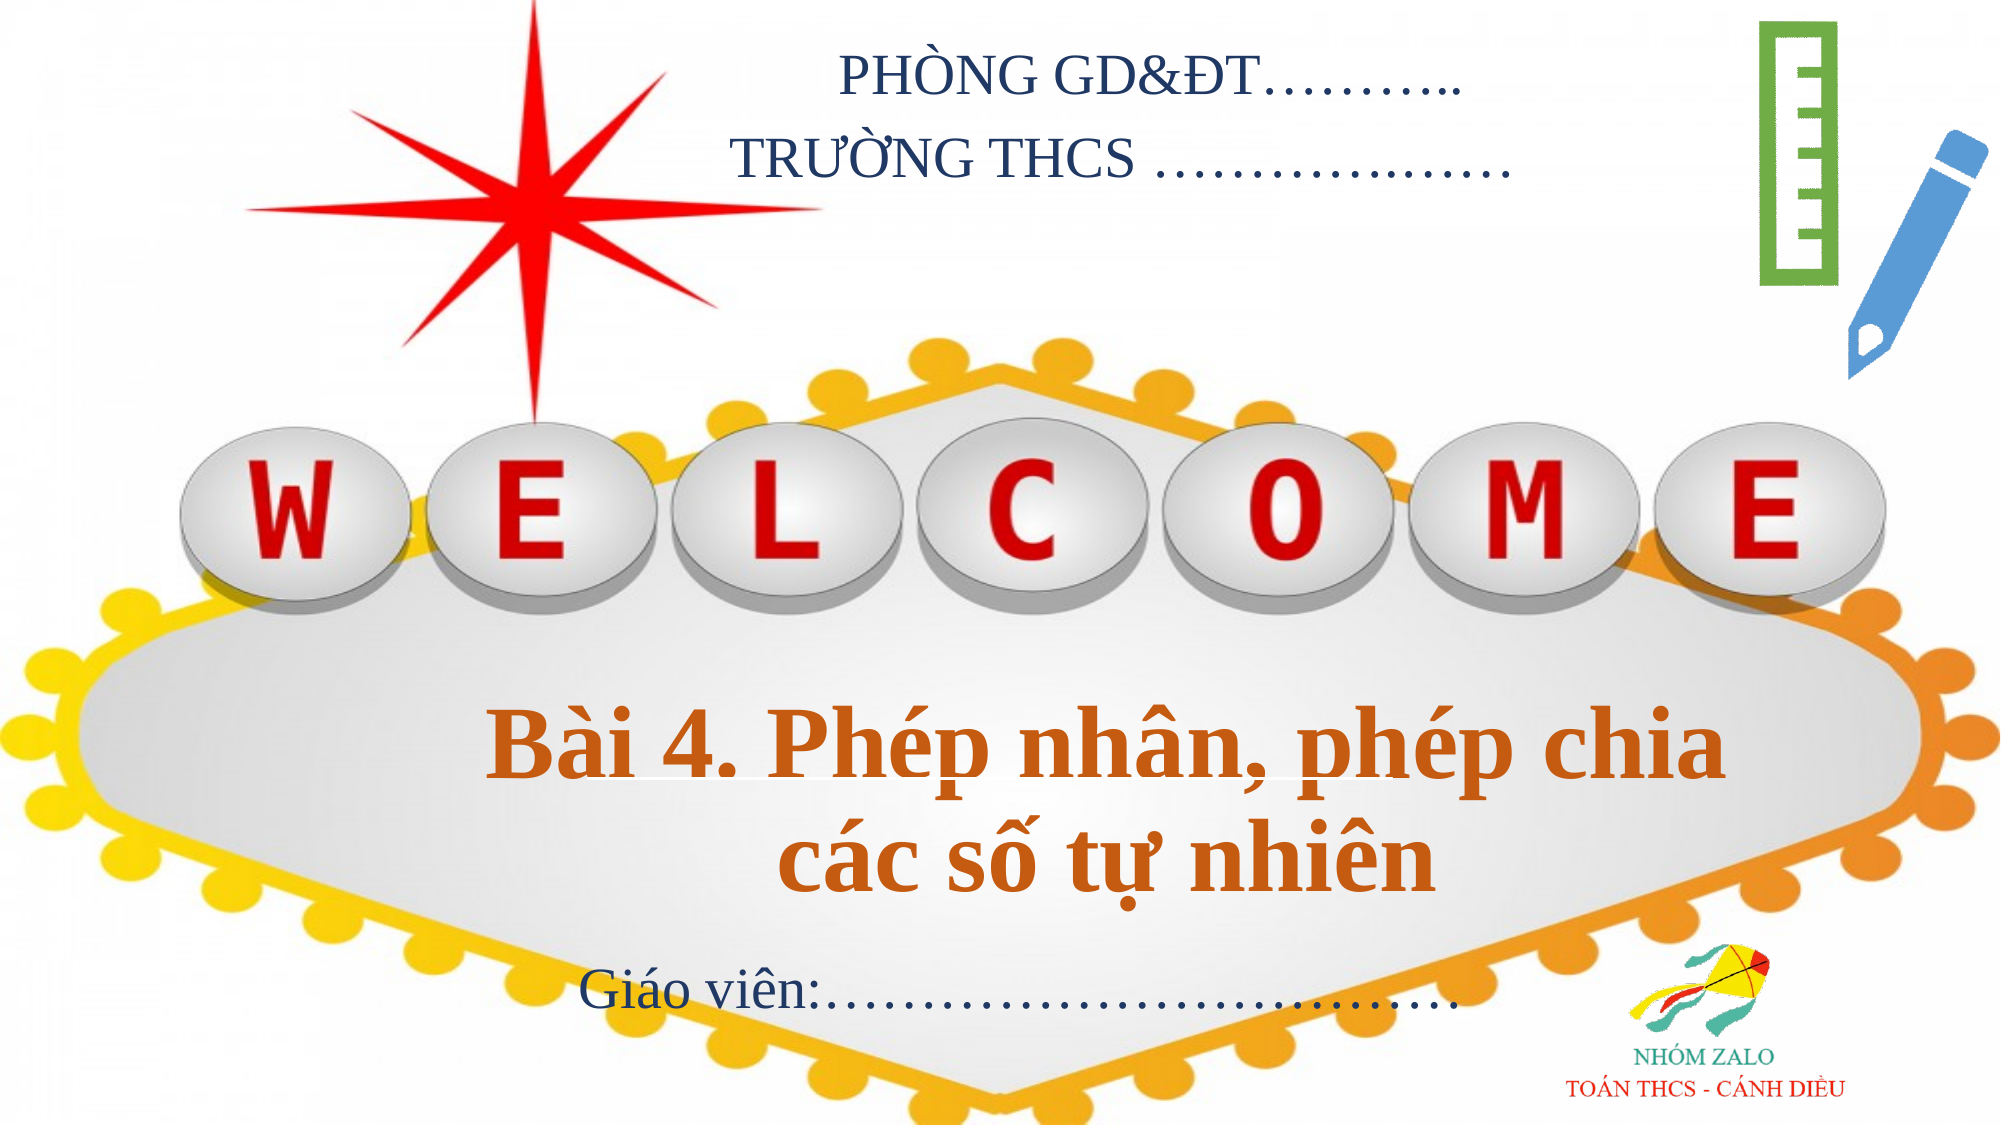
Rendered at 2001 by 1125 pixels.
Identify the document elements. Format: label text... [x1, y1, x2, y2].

text_box PHÒNG GD&ĐT……….. TRƯỜNG THCS ………….…… [372, 36, 1790, 309]
picture [0, 0, 2001, 1125]
title Bài 4. Phép nhân, phép chia các số tự nhiên [422, 688, 1793, 922]
subtitle Giáo viên:…………………………… [270, 951, 1771, 1091]
